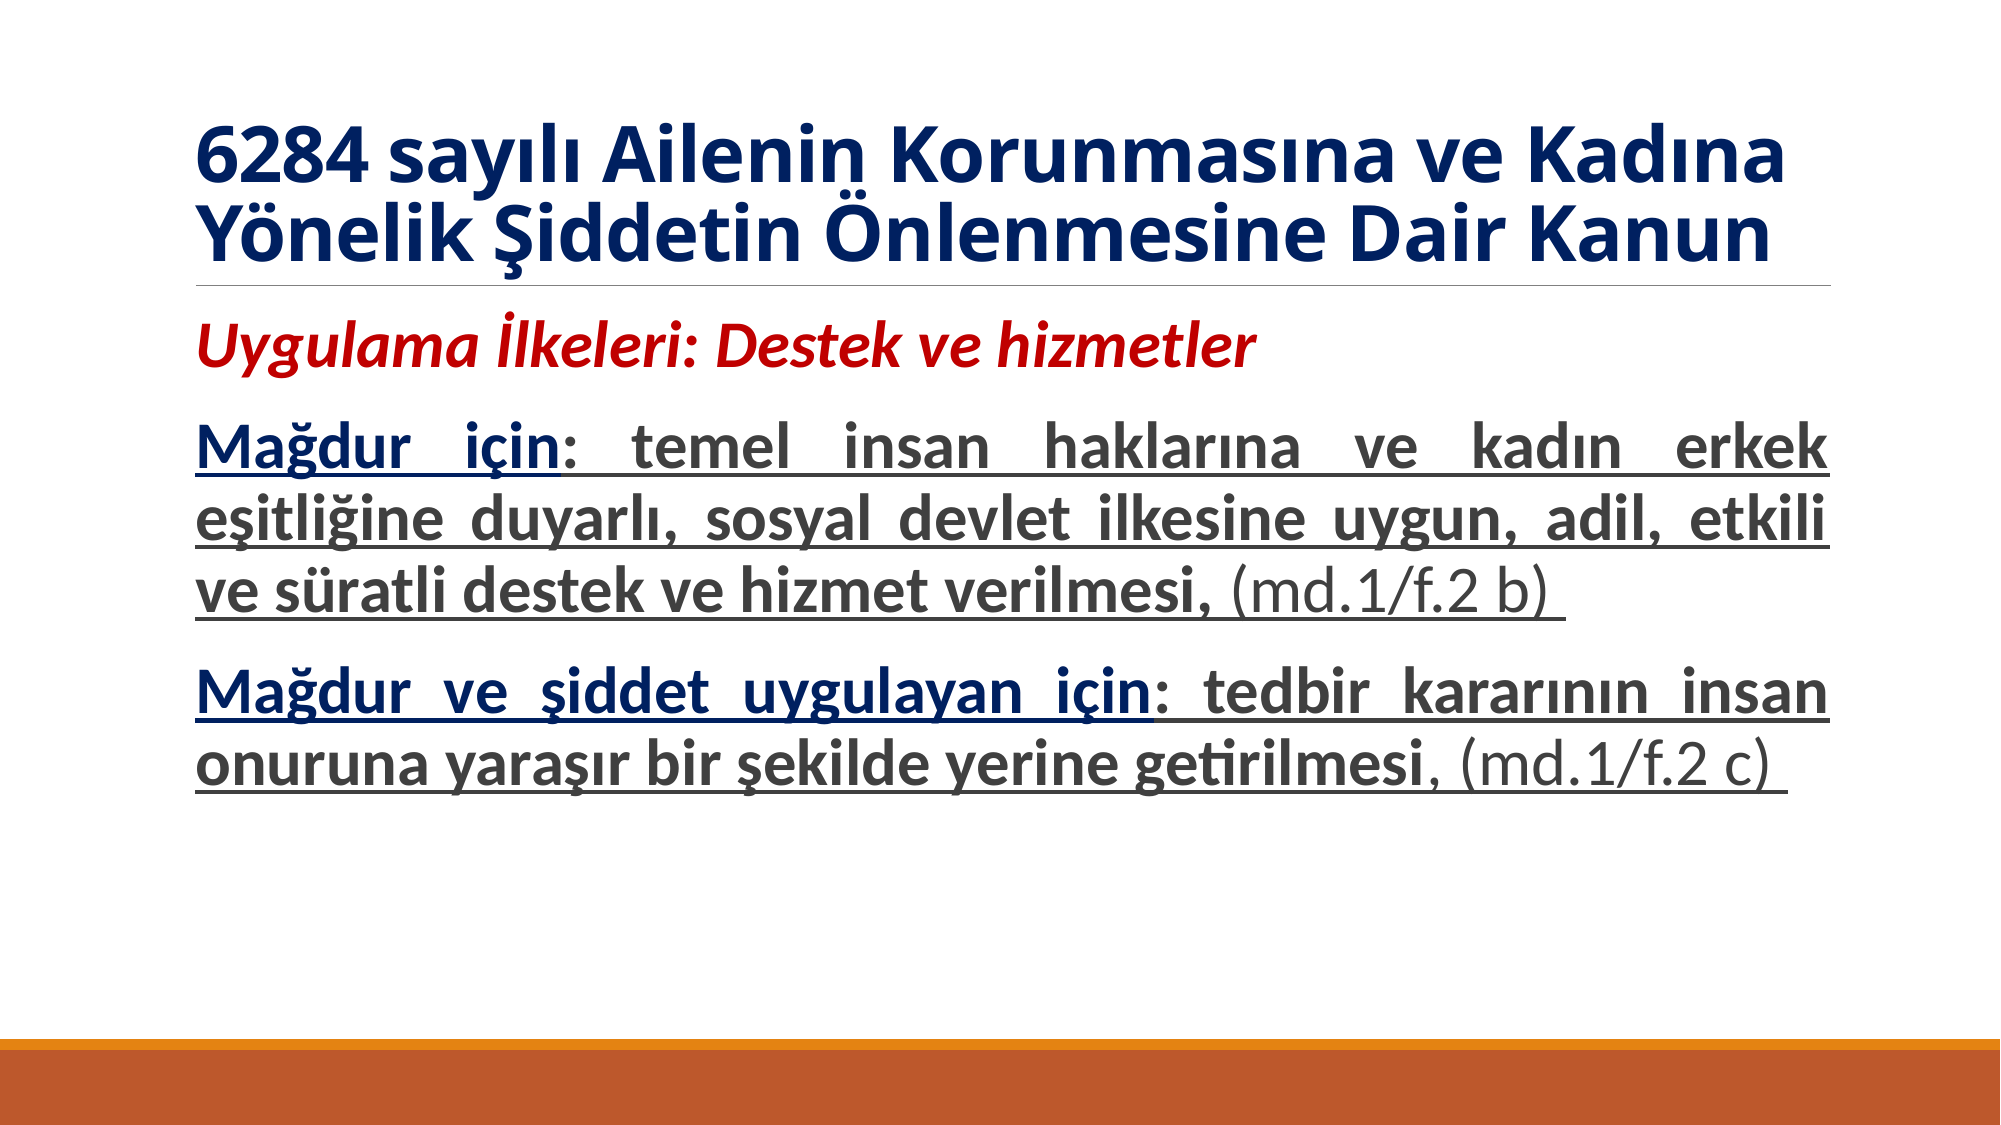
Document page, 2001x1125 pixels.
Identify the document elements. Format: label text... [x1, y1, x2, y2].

title 6284 sayılı Ailenin Korunmasına ve Kadına Yönelik Şiddetin Önlenmesine Dair Kanun [180, 47, 1830, 285]
list Uygulama İlkeleri: Destek ve hizmetler Mağdur için: temel insan haklarına ve kadın erkek eşitliğine duyarlı, sosyal devlet ilkesine uygun, adil, etkili ve süratli destek ve hizmet verilmesi, (md.1/f.2 b) Mağdur ve şiddet uygulayan için: tedbir kararının insan onuruna yaraşır bir şekilde yerine getirilmesi, (md.1/f.2 c) [180, 302, 1830, 963]
